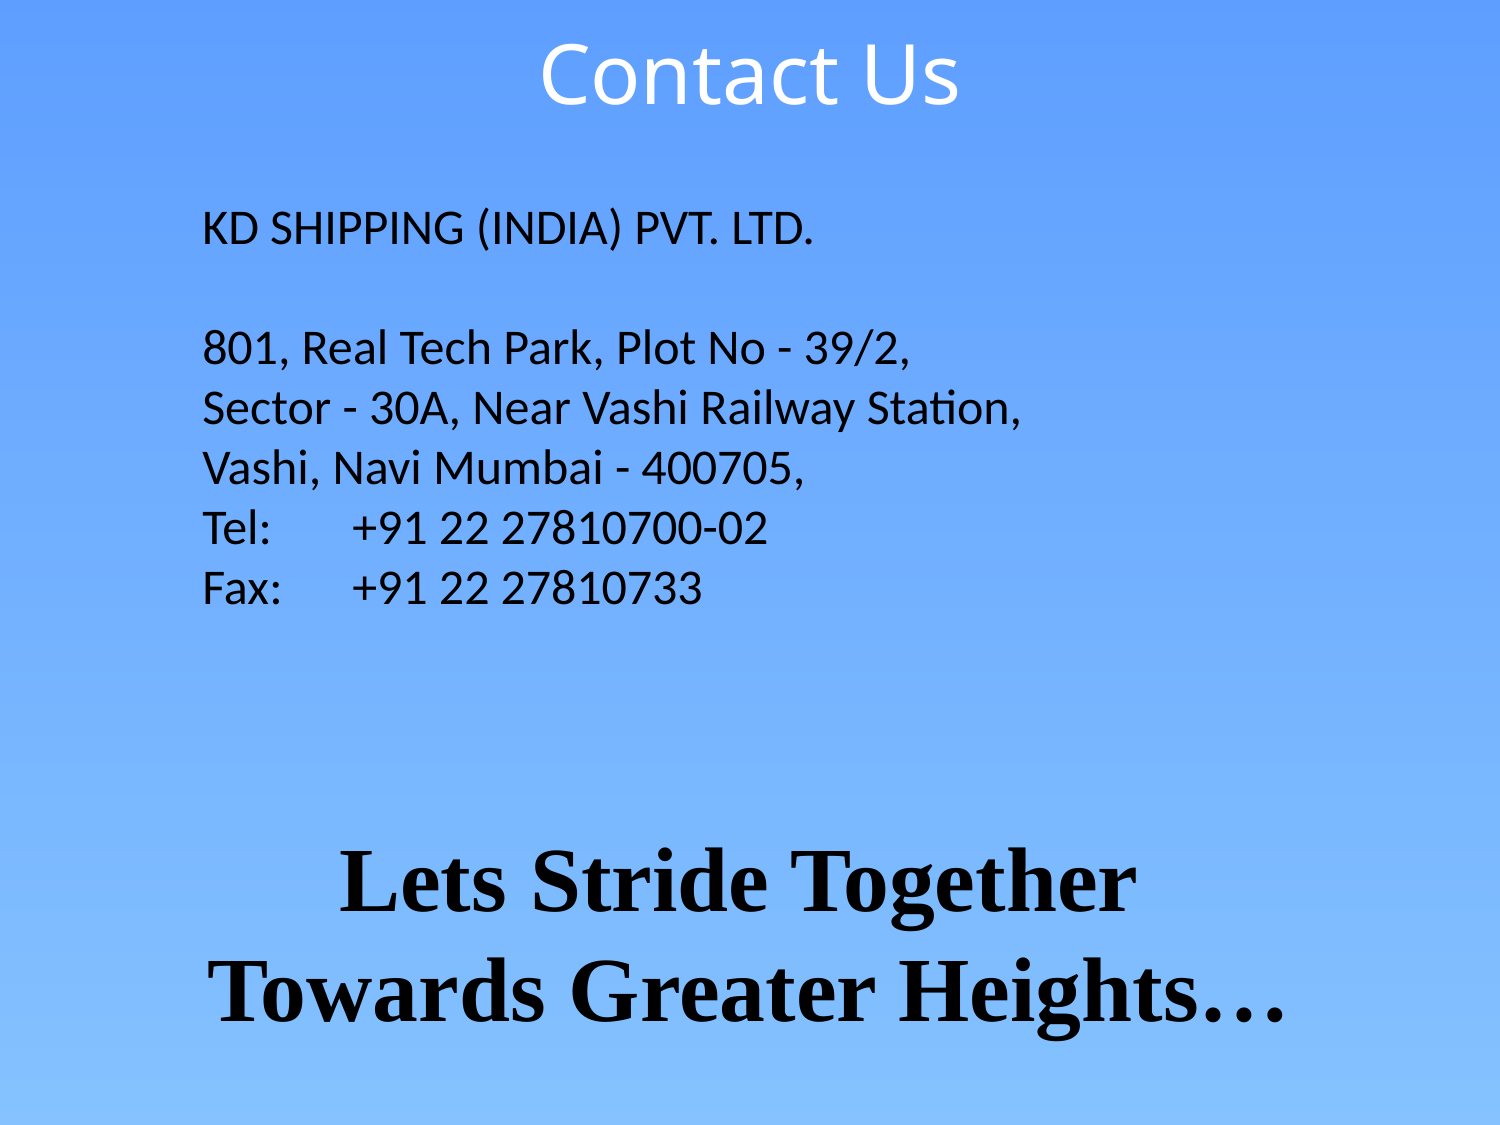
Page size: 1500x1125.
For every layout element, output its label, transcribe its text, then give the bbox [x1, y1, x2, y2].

text_box Lets Stride Together Towards Greater Heights… [0, 812, 1500, 1048]
title Contact Us [0, 12, 1500, 130]
text_box KD SHIPPING (INDIA) PVT. LTD. 801, Real Tech Park, Plot No - 39/2, Sector - 30A, Near Vashi Railway Station, Vashi, Navi Mumbai - 400705, Tel: +91 22 27810700-02 Fax: +91 22 27810733 [187, 187, 1400, 623]
